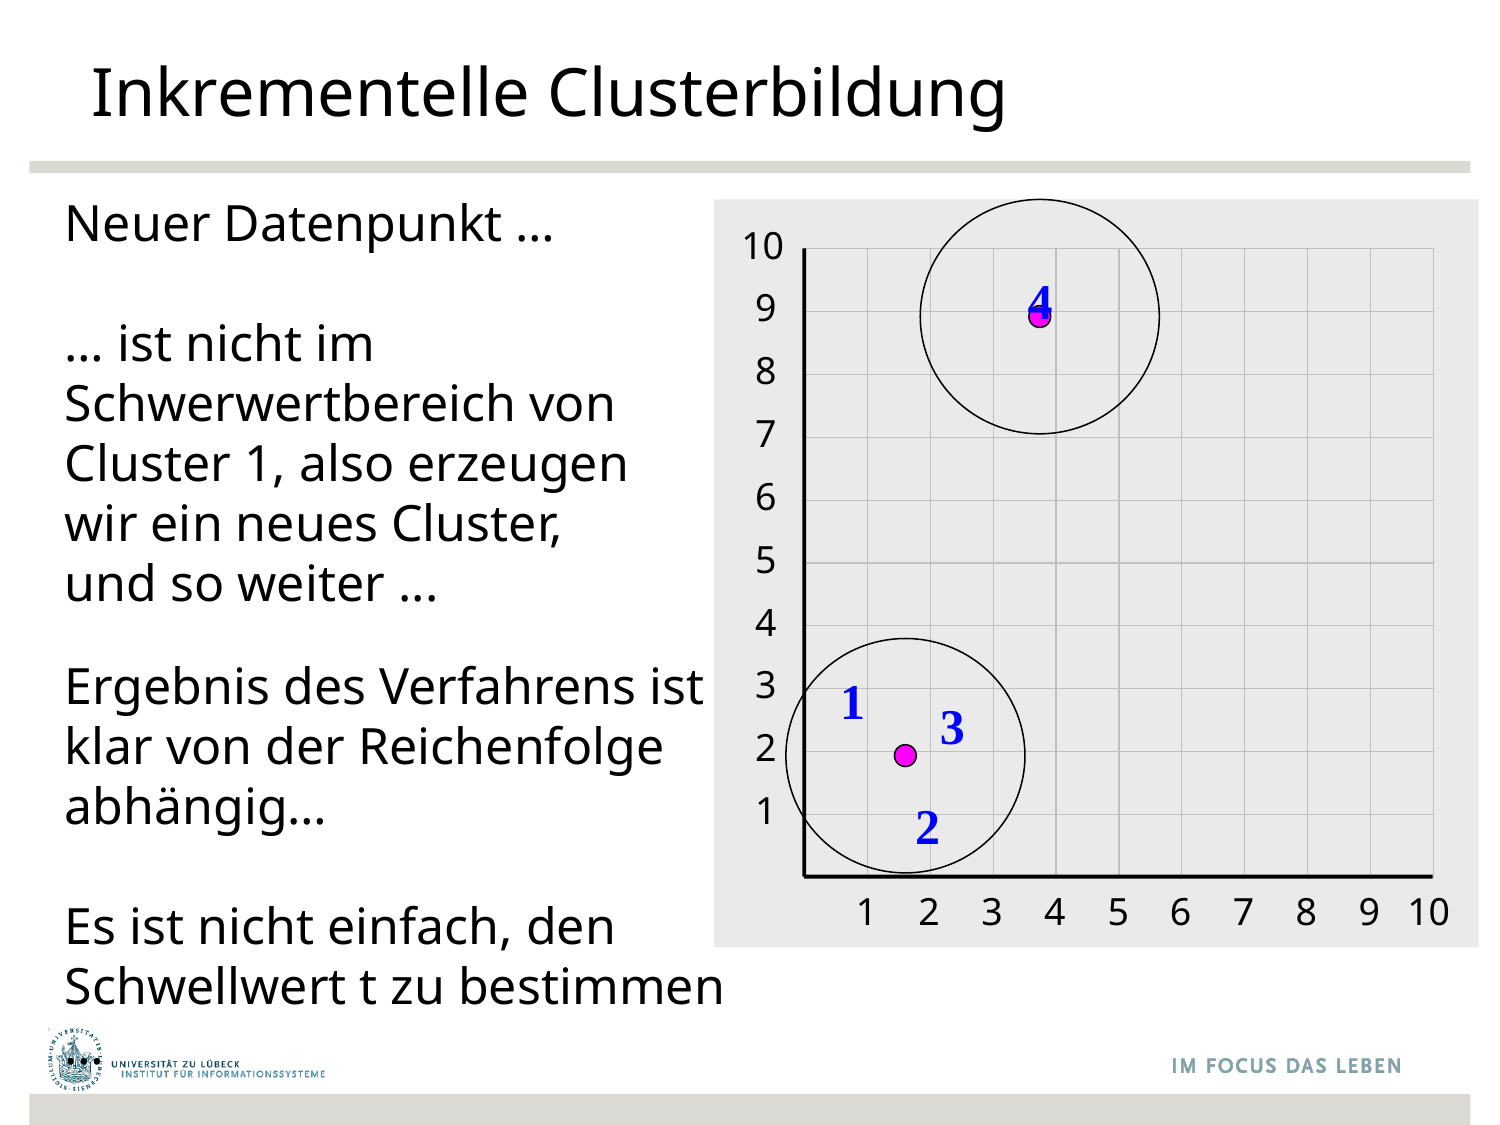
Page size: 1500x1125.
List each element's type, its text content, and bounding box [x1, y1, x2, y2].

text_box Inkrementelle Clusterbildung [76, 42, 1427, 126]
text_box [1160, 199, 1479, 248]
picture [1173, 1058, 1400, 1073]
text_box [919, 199, 1160, 435]
text_box [713, 199, 917, 647]
text_box Neuer Datenpunkt … … ist nicht im Schwerwertbereich von Cluster 1, also erzeugen wir ein neues Cluster, und so weiter ... [49, 184, 684, 620]
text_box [741, 248, 1476, 953]
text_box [785, 638, 1026, 874]
text_box [728, 210, 810, 287]
text_box 10 [741, 221, 785, 247]
text_box Ergebnis des Verfahrens ist klar von der Reichenfolge abhängig… Es ist nicht einfach, den Schwellwert t zu bestimmen … [49, 647, 743, 1083]
